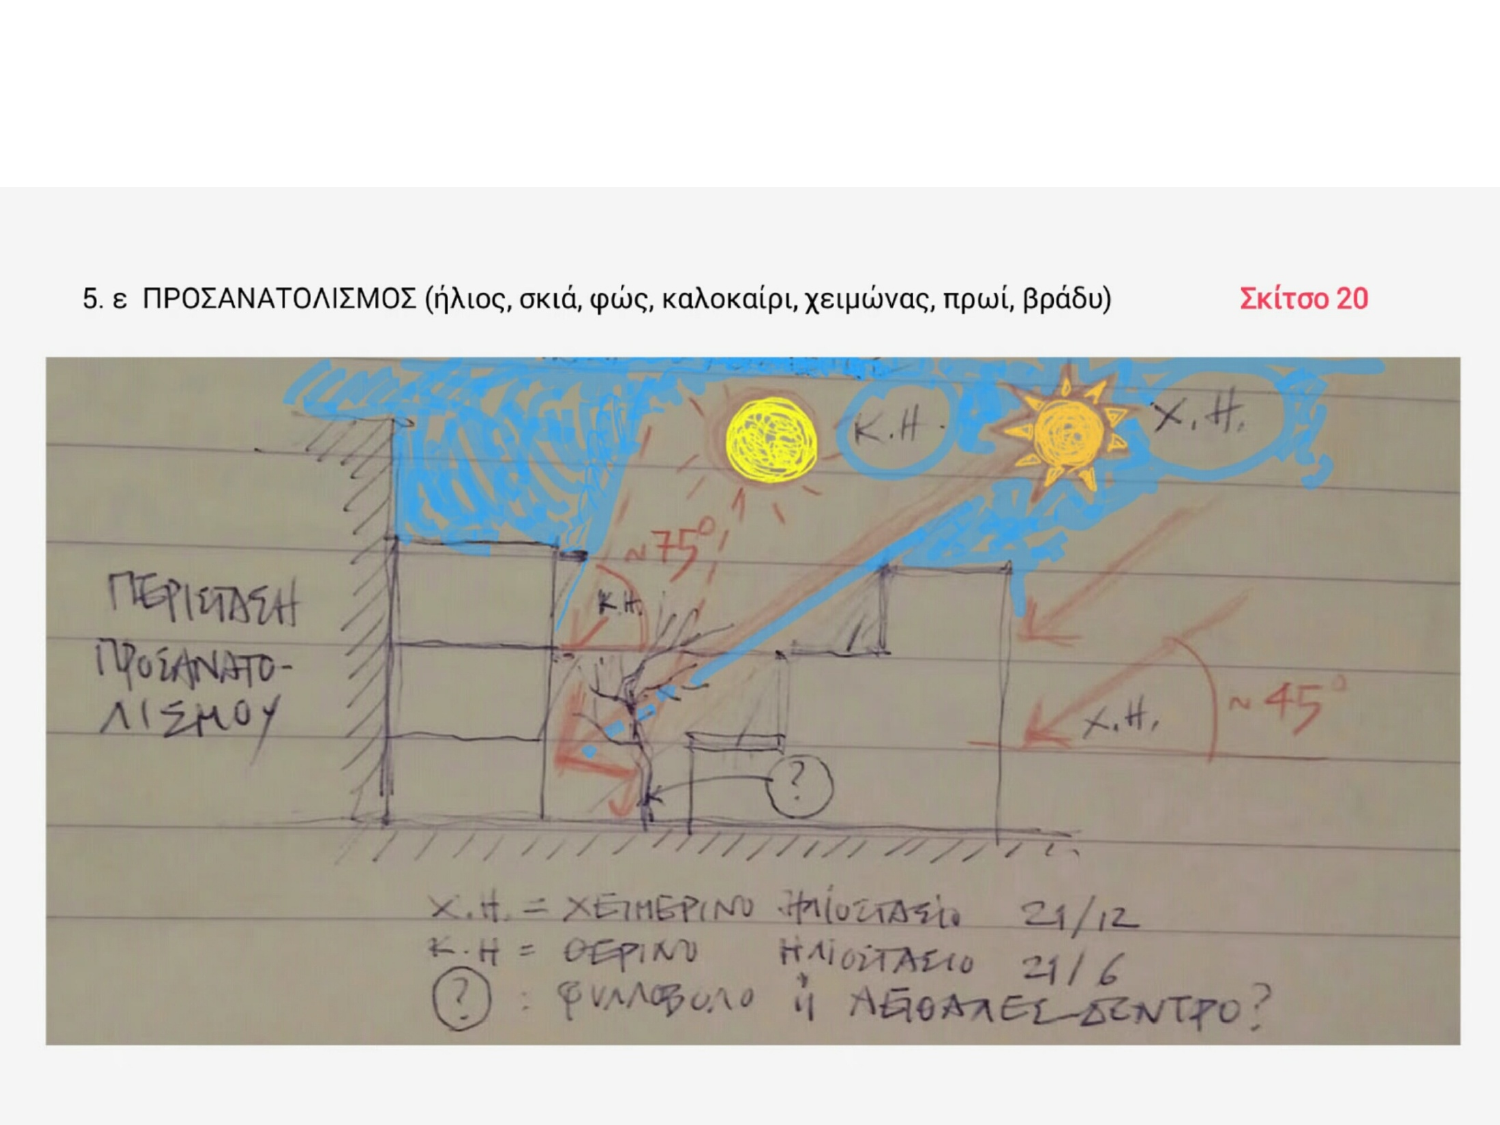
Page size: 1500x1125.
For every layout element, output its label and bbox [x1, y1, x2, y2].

list [0, 187, 1500, 1125]
